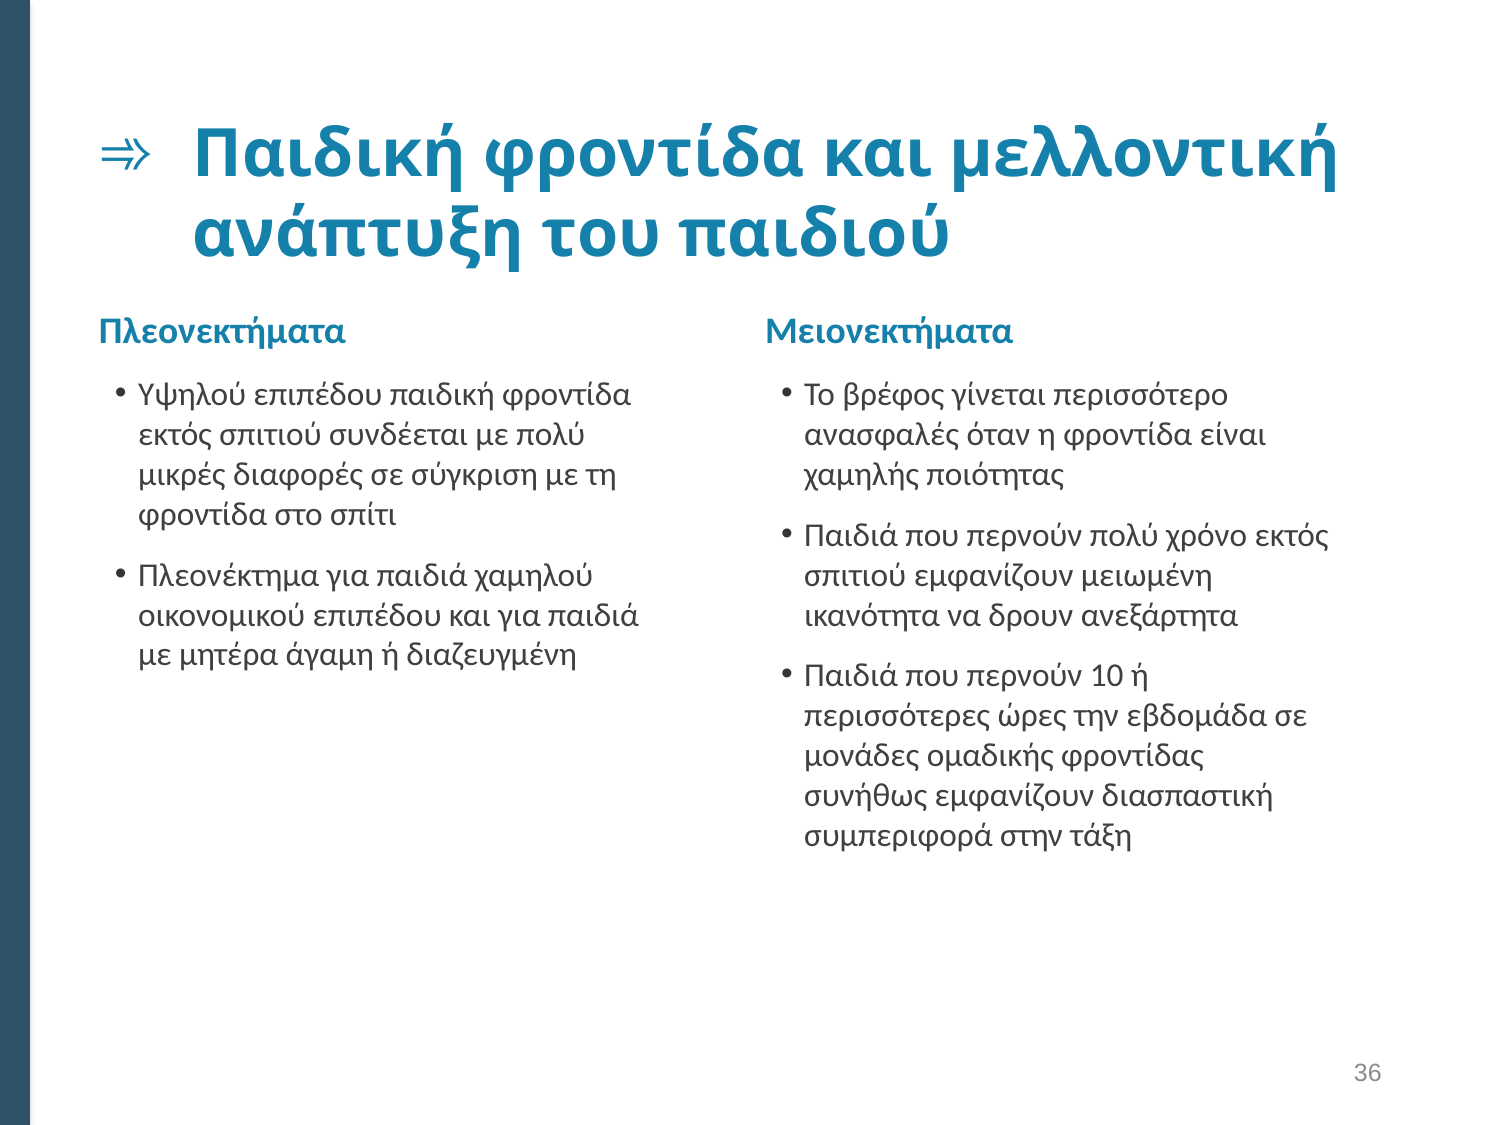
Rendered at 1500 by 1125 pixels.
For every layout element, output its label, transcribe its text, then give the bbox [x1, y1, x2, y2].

list Μειονεκτήματα Το βρέφος γίνεται περισσότερο ανασφαλές όταν η φροντίδα είναι χαμηλής ποιότητας Παιδιά που περνούν πολύ χρόνο εκτός σπιτιού εμφανίζουν μειωμένη ικανότητα να δρουν ανεξάρτητα Παιδιά που περνούν 10 ή περισσότερες ώρες την εβδομάδα σε μονάδες ομαδικής φροντίδας συνήθως εμφανίζουν διασπαστική συμπεριφορά στην τάξη [750, 298, 1346, 917]
title Παιδική φροντίδα και μελλοντική ανάπτυξη του παιδιού [83, 102, 1400, 313]
list Πλεονεκτήματα Υψηλού επιπέδου παιδική φροντίδα εκτός σπιτιού συνδέεται με πολύ μικρές διαφορές σε σύγκριση με τη φροντίδα στο σπίτι Πλεονέκτημα για παιδιά χαμηλού οικονομικού επιπέδου και για παιδιά με μητέρα άγαμη ή διαζευγμένη [83, 298, 680, 917]
slide_number 36 [1059, 1042, 1397, 1103]
